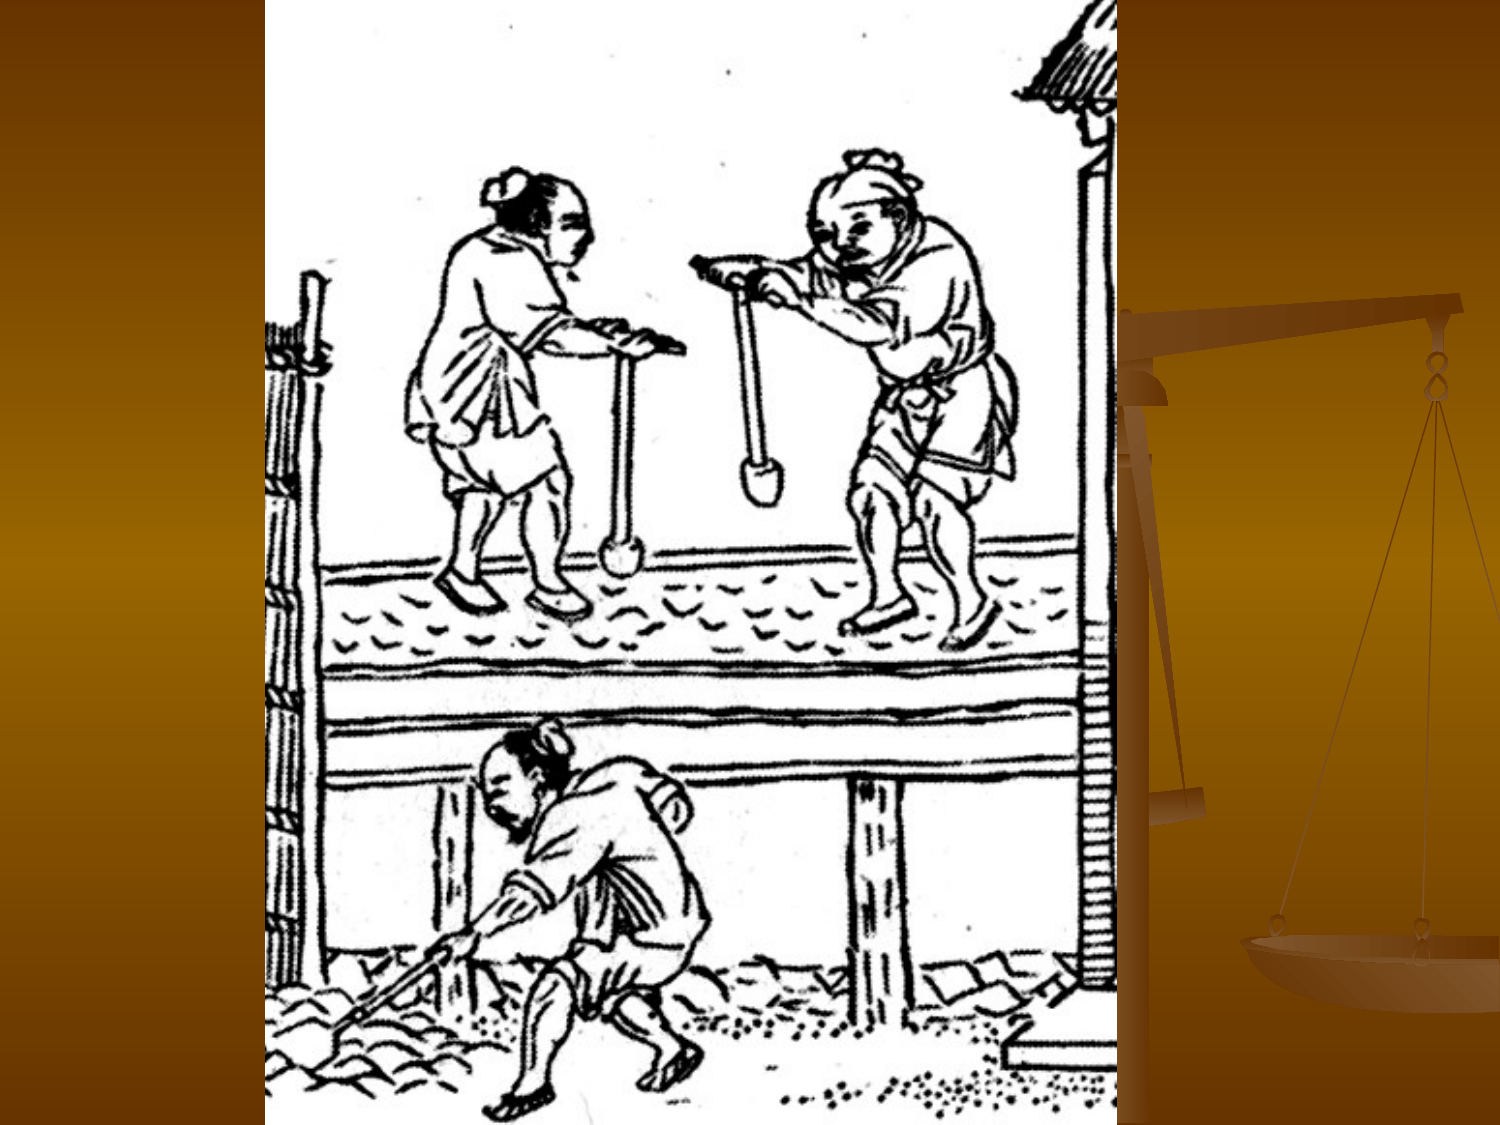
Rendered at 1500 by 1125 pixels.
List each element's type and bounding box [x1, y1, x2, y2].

picture [265, 0, 1117, 1125]
